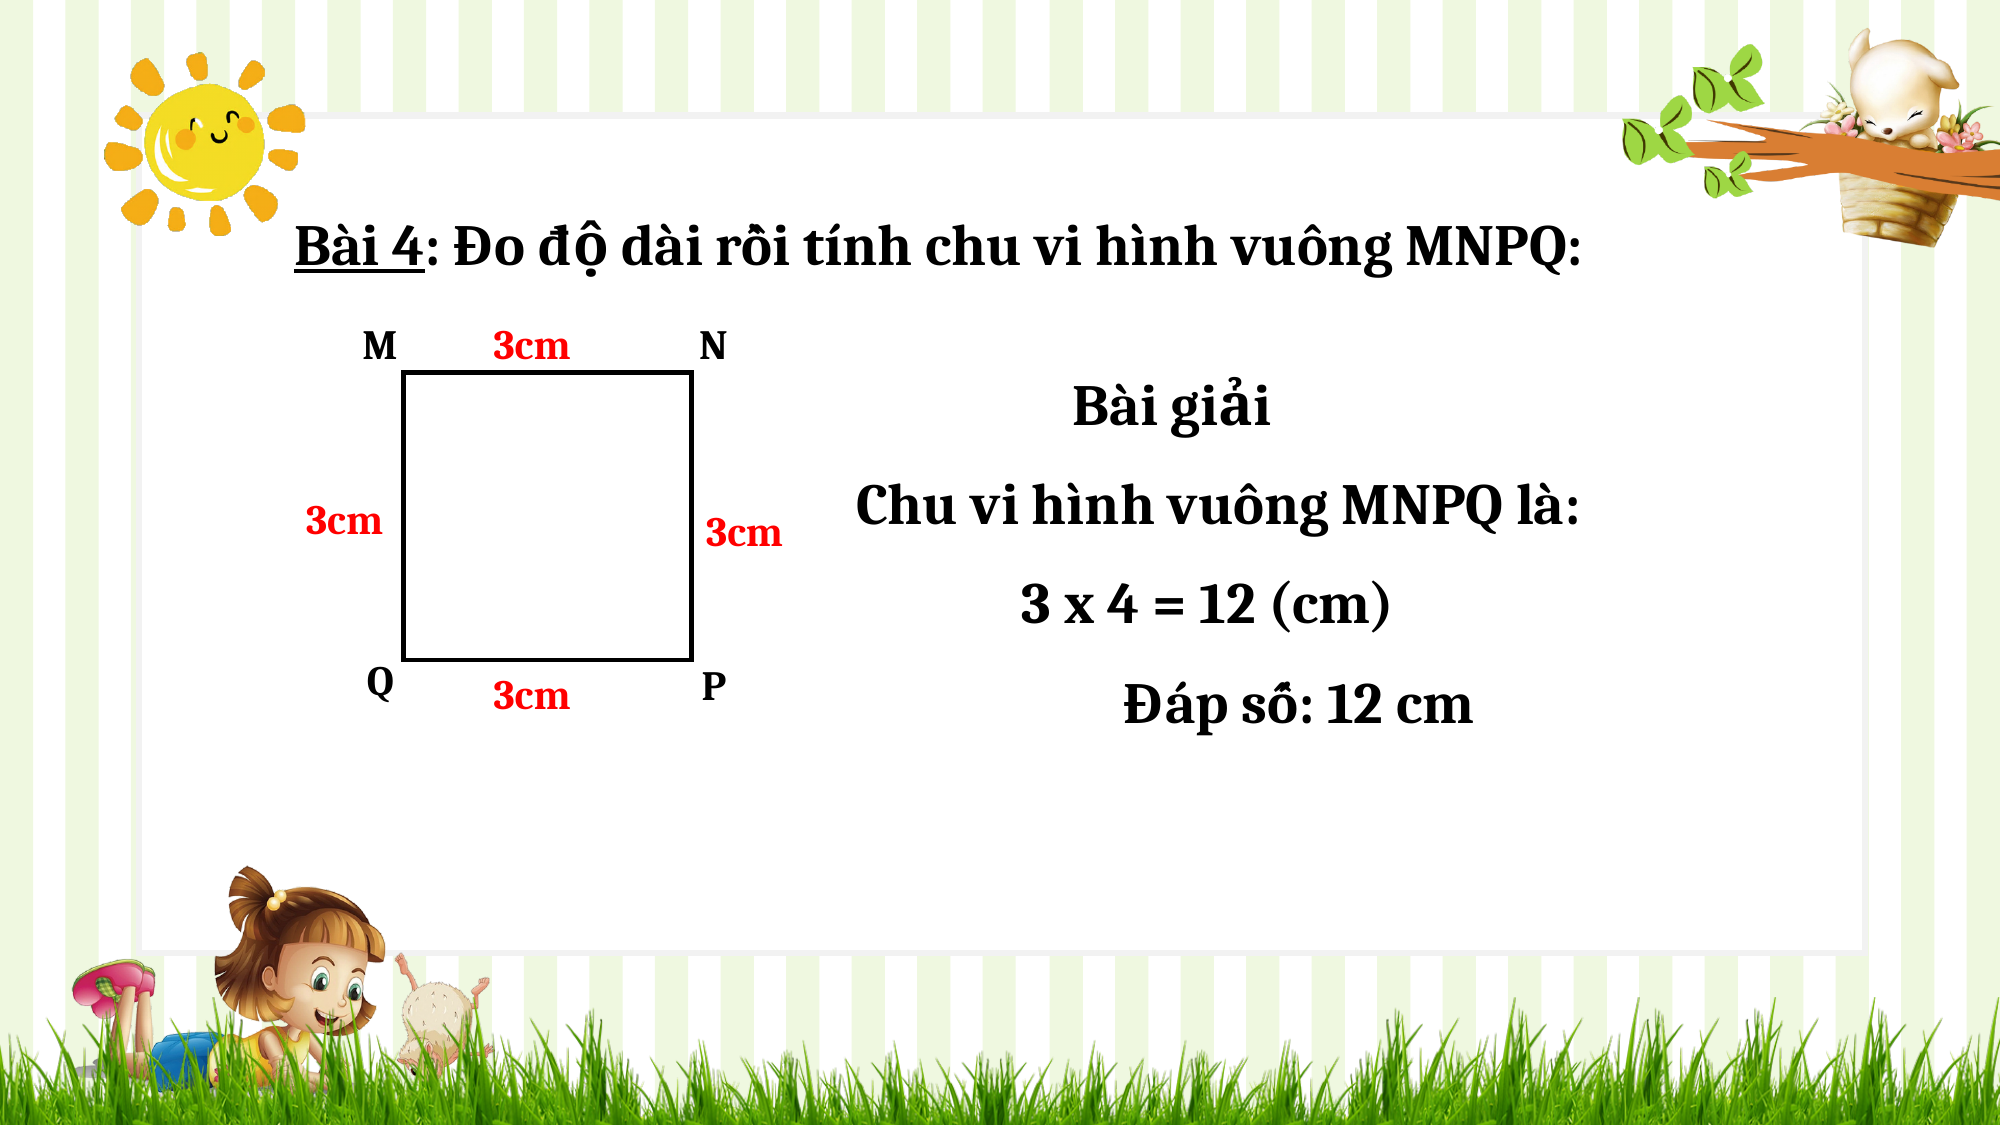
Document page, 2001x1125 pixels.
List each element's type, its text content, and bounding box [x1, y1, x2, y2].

picture [0, 865, 2000, 1125]
text_box 3cm [291, 485, 417, 550]
text_box P [686, 651, 762, 716]
text_box [403, 372, 692, 660]
text_box 3cm [478, 660, 604, 725]
picture [104, 52, 328, 236]
text_box Bài 4: Đo độ dài rồi tính chu vi hình vuông MNPQ: [279, 199, 1667, 285]
text_box M [347, 310, 423, 375]
text_box N [684, 310, 760, 375]
text_box 3cm [478, 310, 604, 375]
text_box Q [352, 646, 428, 711]
text_box 3cm [691, 497, 841, 563]
picture [1622, 27, 2000, 248]
text_box Bài giải Chu vi hình vuông MNPQ là: 3 x 4 = 12 (cm) Đáp số: 12 cm [841, 360, 1667, 743]
